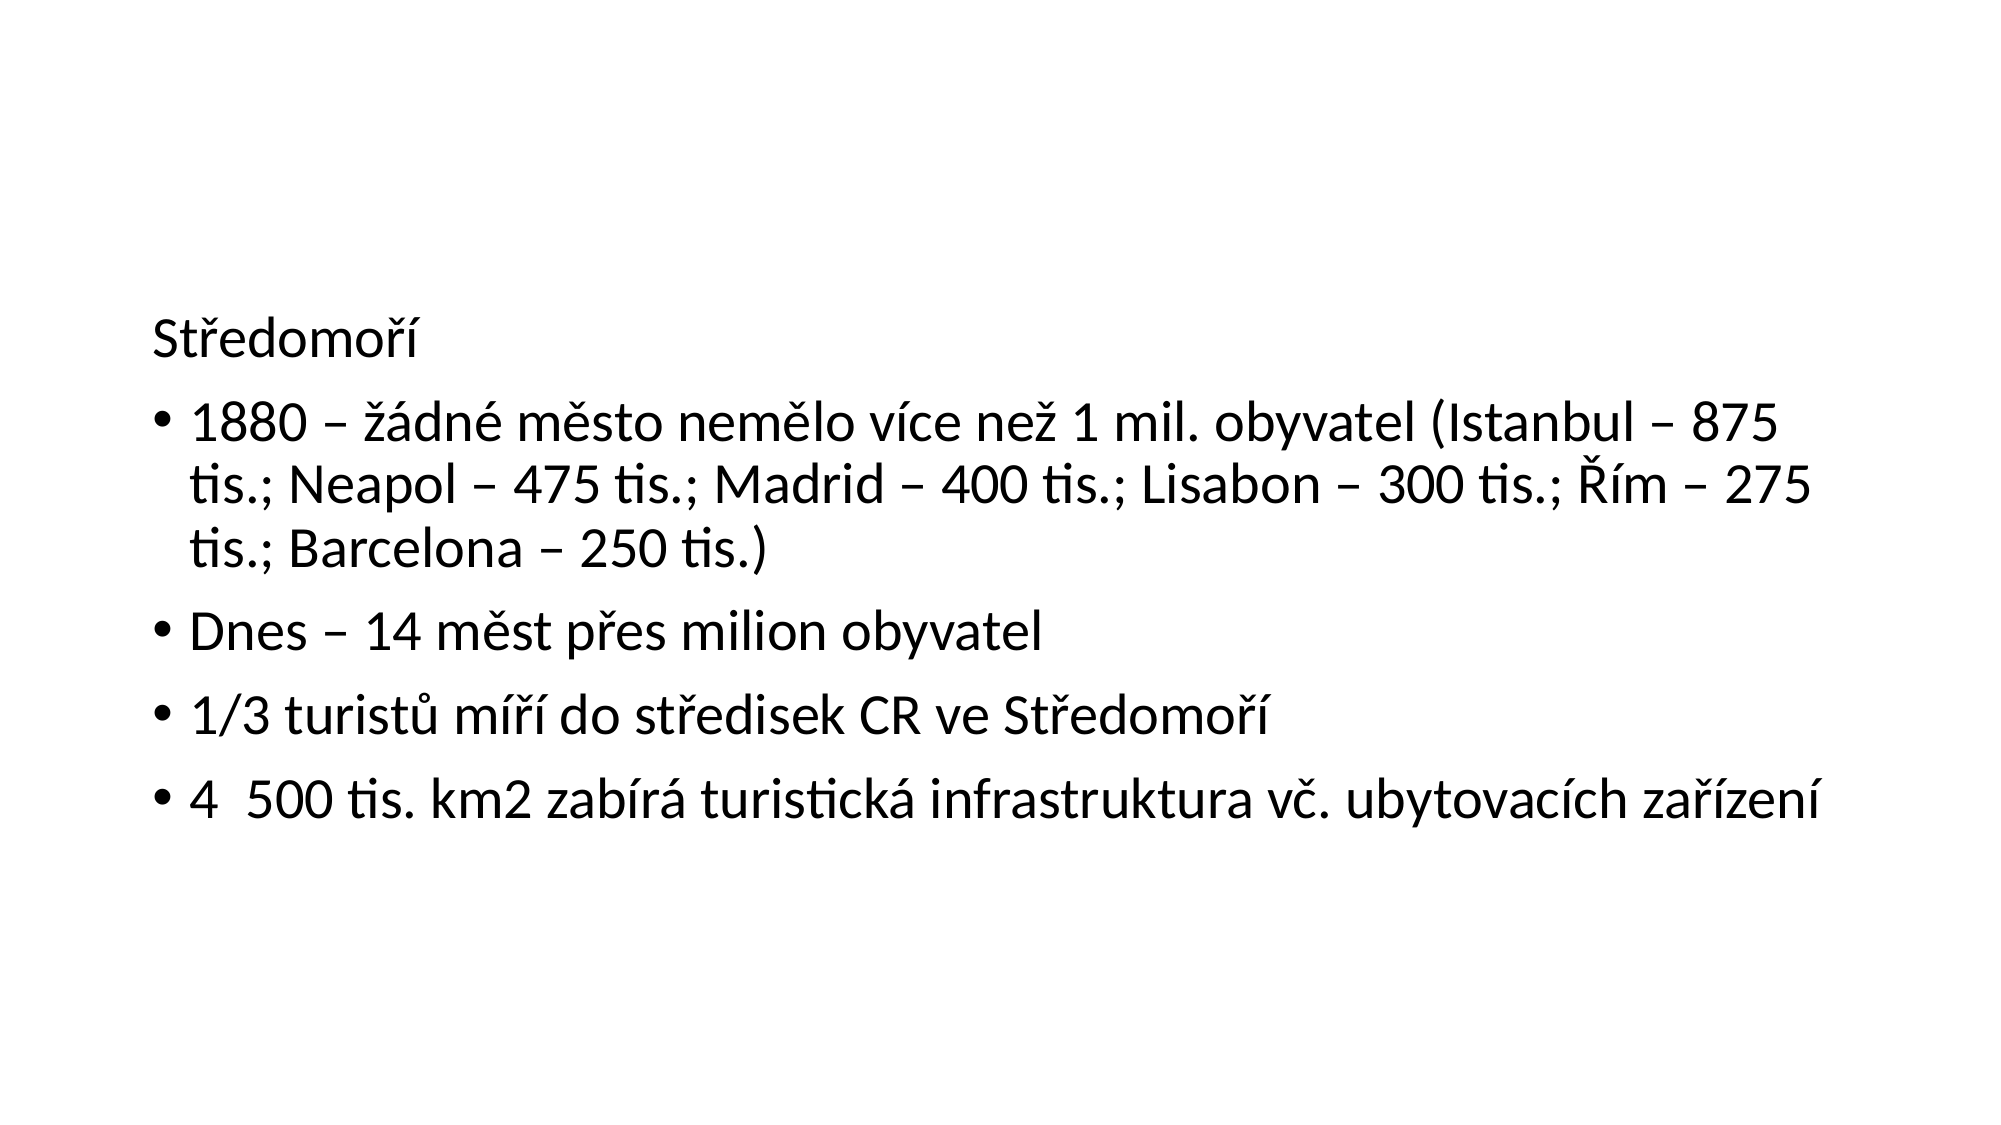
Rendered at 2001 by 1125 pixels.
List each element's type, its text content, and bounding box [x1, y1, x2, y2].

list Středomoří 1880 – žádné město nemělo více než 1 mil. obyvatel (Istanbul – 875 tis.; Neapol – 475 tis.; Madrid – 400 tis.; Lisabon – 300 tis.; Řím – 275 tis.; Barcelona – 250 tis.) Dnes – 14 měst přes milion obyvatel 1/3 turistů míří do středisek CR ve Středomoří 4 500 tis. km2 zabírá turistická infrastruktura vč. ubytovacích zařízení [137, 299, 1863, 1014]
